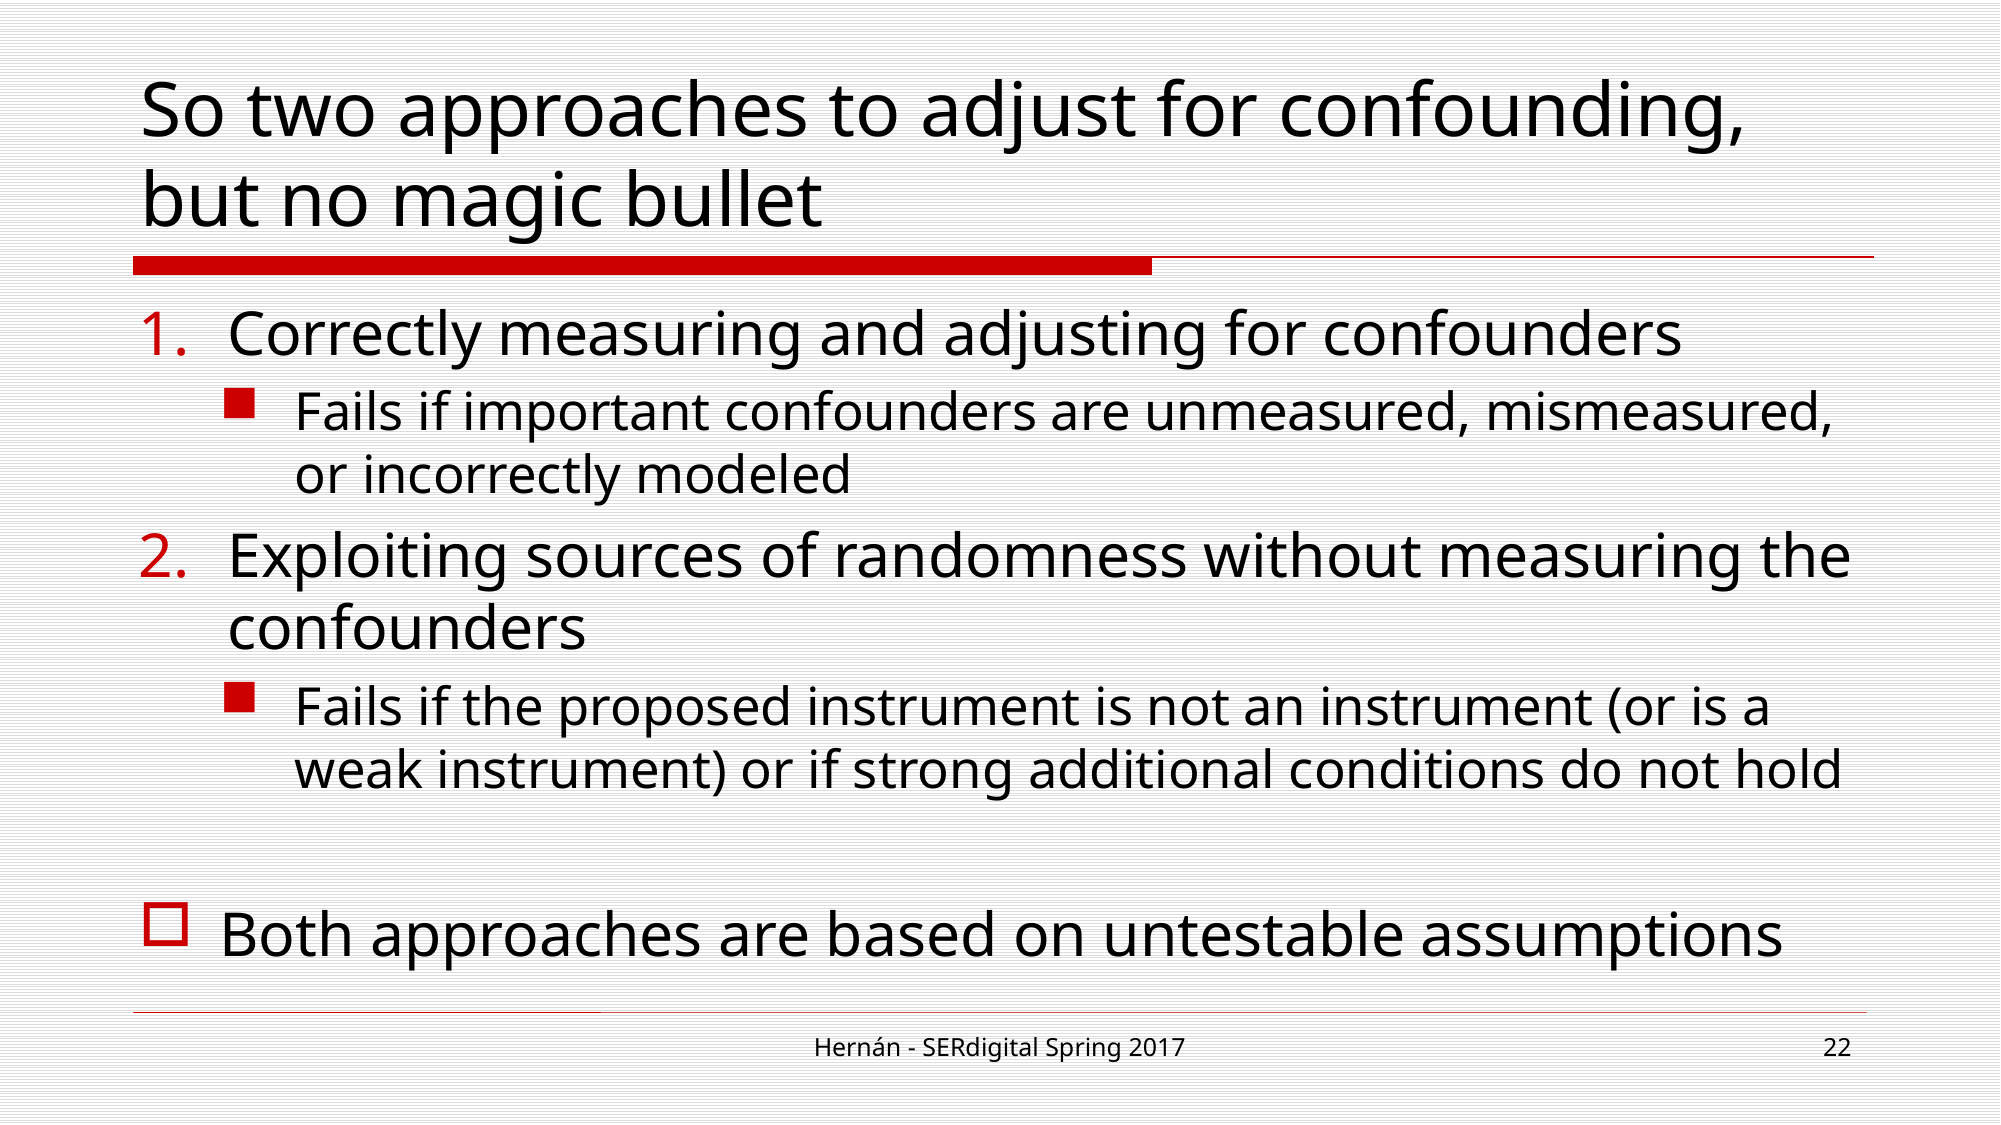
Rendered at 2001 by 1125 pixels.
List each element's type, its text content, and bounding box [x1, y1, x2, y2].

slide_number 22 [1433, 1024, 1867, 1103]
list Correctly measuring and adjusting for confounders Fails if important confounders are unmeasured, mismeasured, or incorrectly modeled Exploiting sources of randomness without measuring the confounders Fails if the proposed instrument is not an instrument (or is a weak instrument) or if strong additional conditions do not hold Both approaches are based on untestable assumptions [123, 287, 1875, 988]
footer Hernán - SERdigital Spring 2017 [683, 1024, 1317, 1103]
title So two approaches to adjust for confounding, but no magic bullet [125, 49, 1876, 250]
